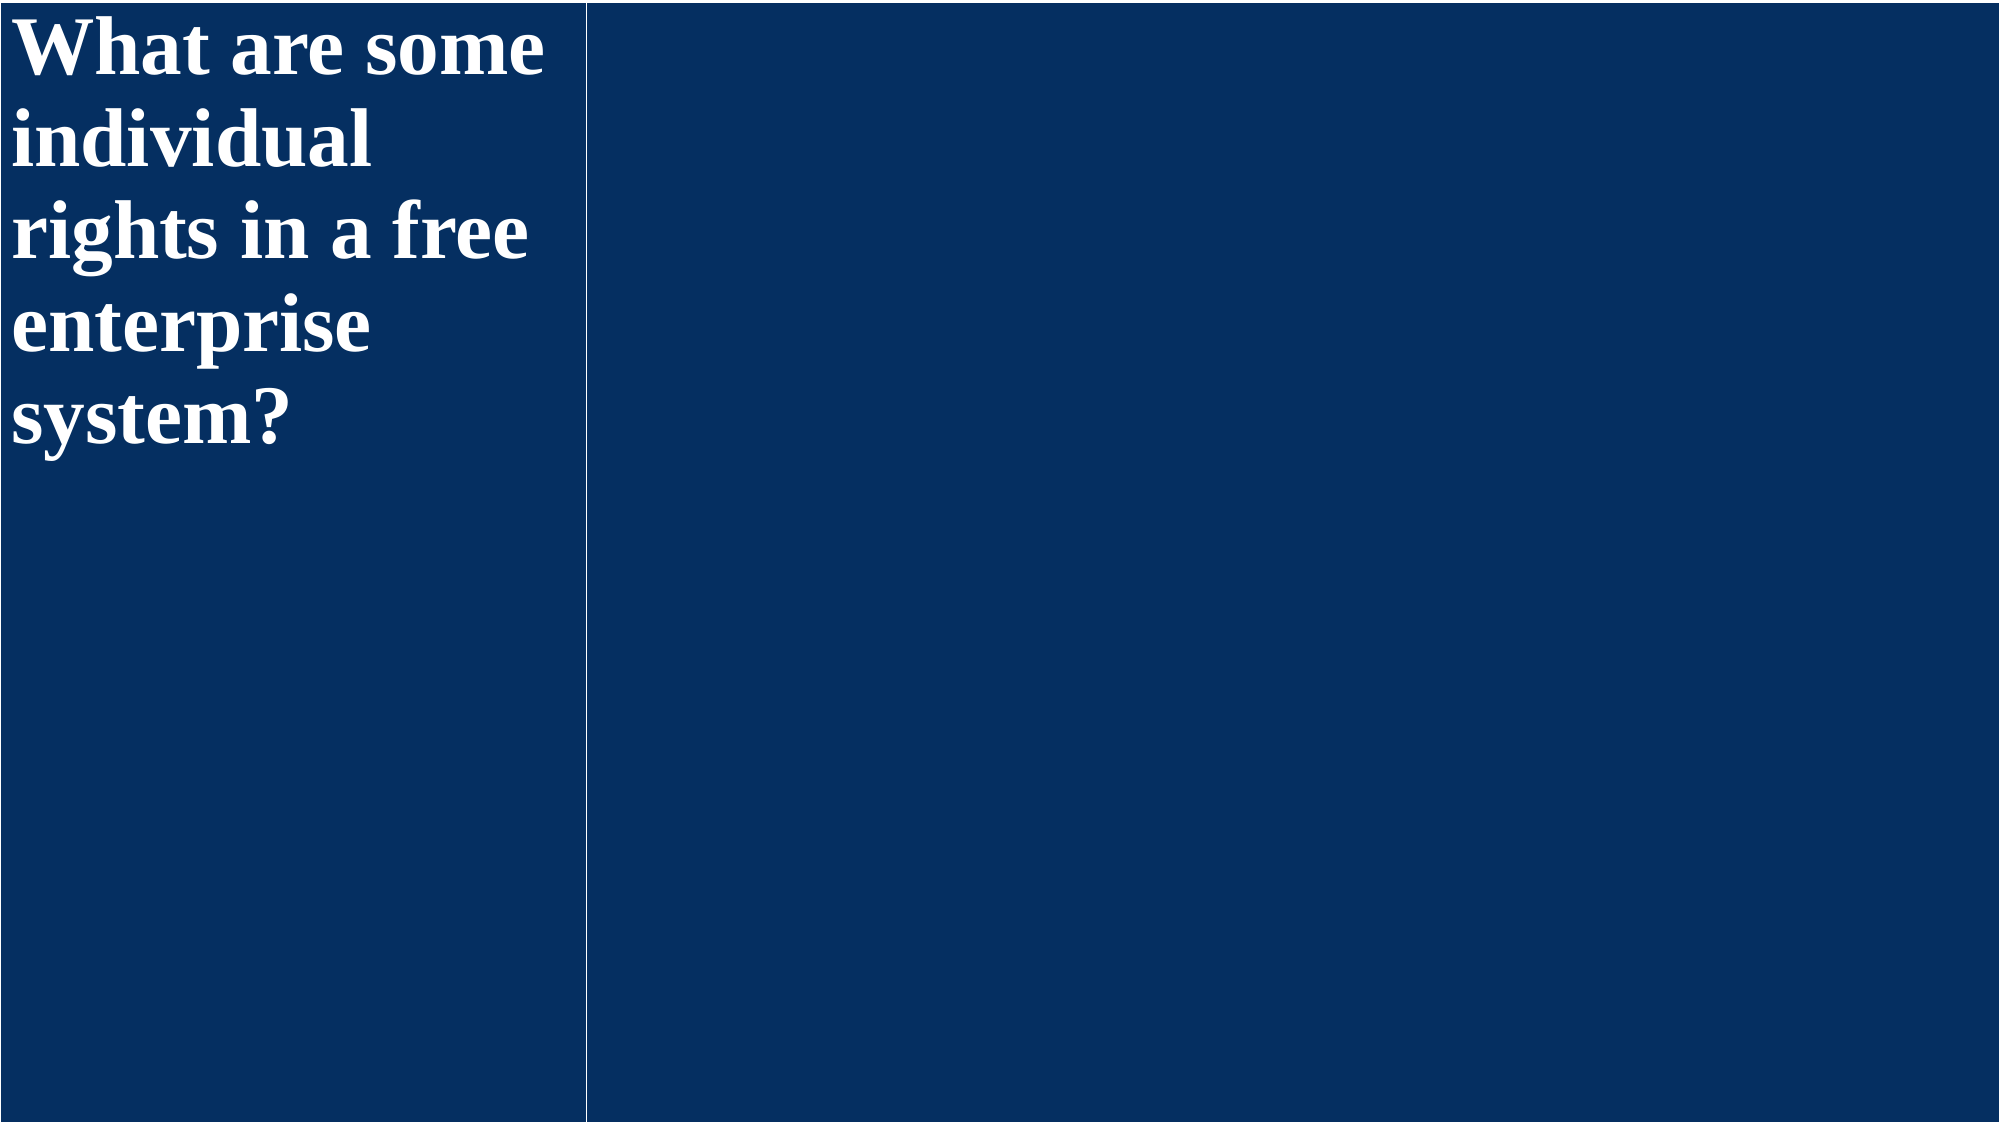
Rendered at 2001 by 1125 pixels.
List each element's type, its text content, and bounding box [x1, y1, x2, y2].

table_header What are some individual rights in a free enterprise system? [1, 3, 586, 1122]
table_header [587, 3, 1999, 1122]
